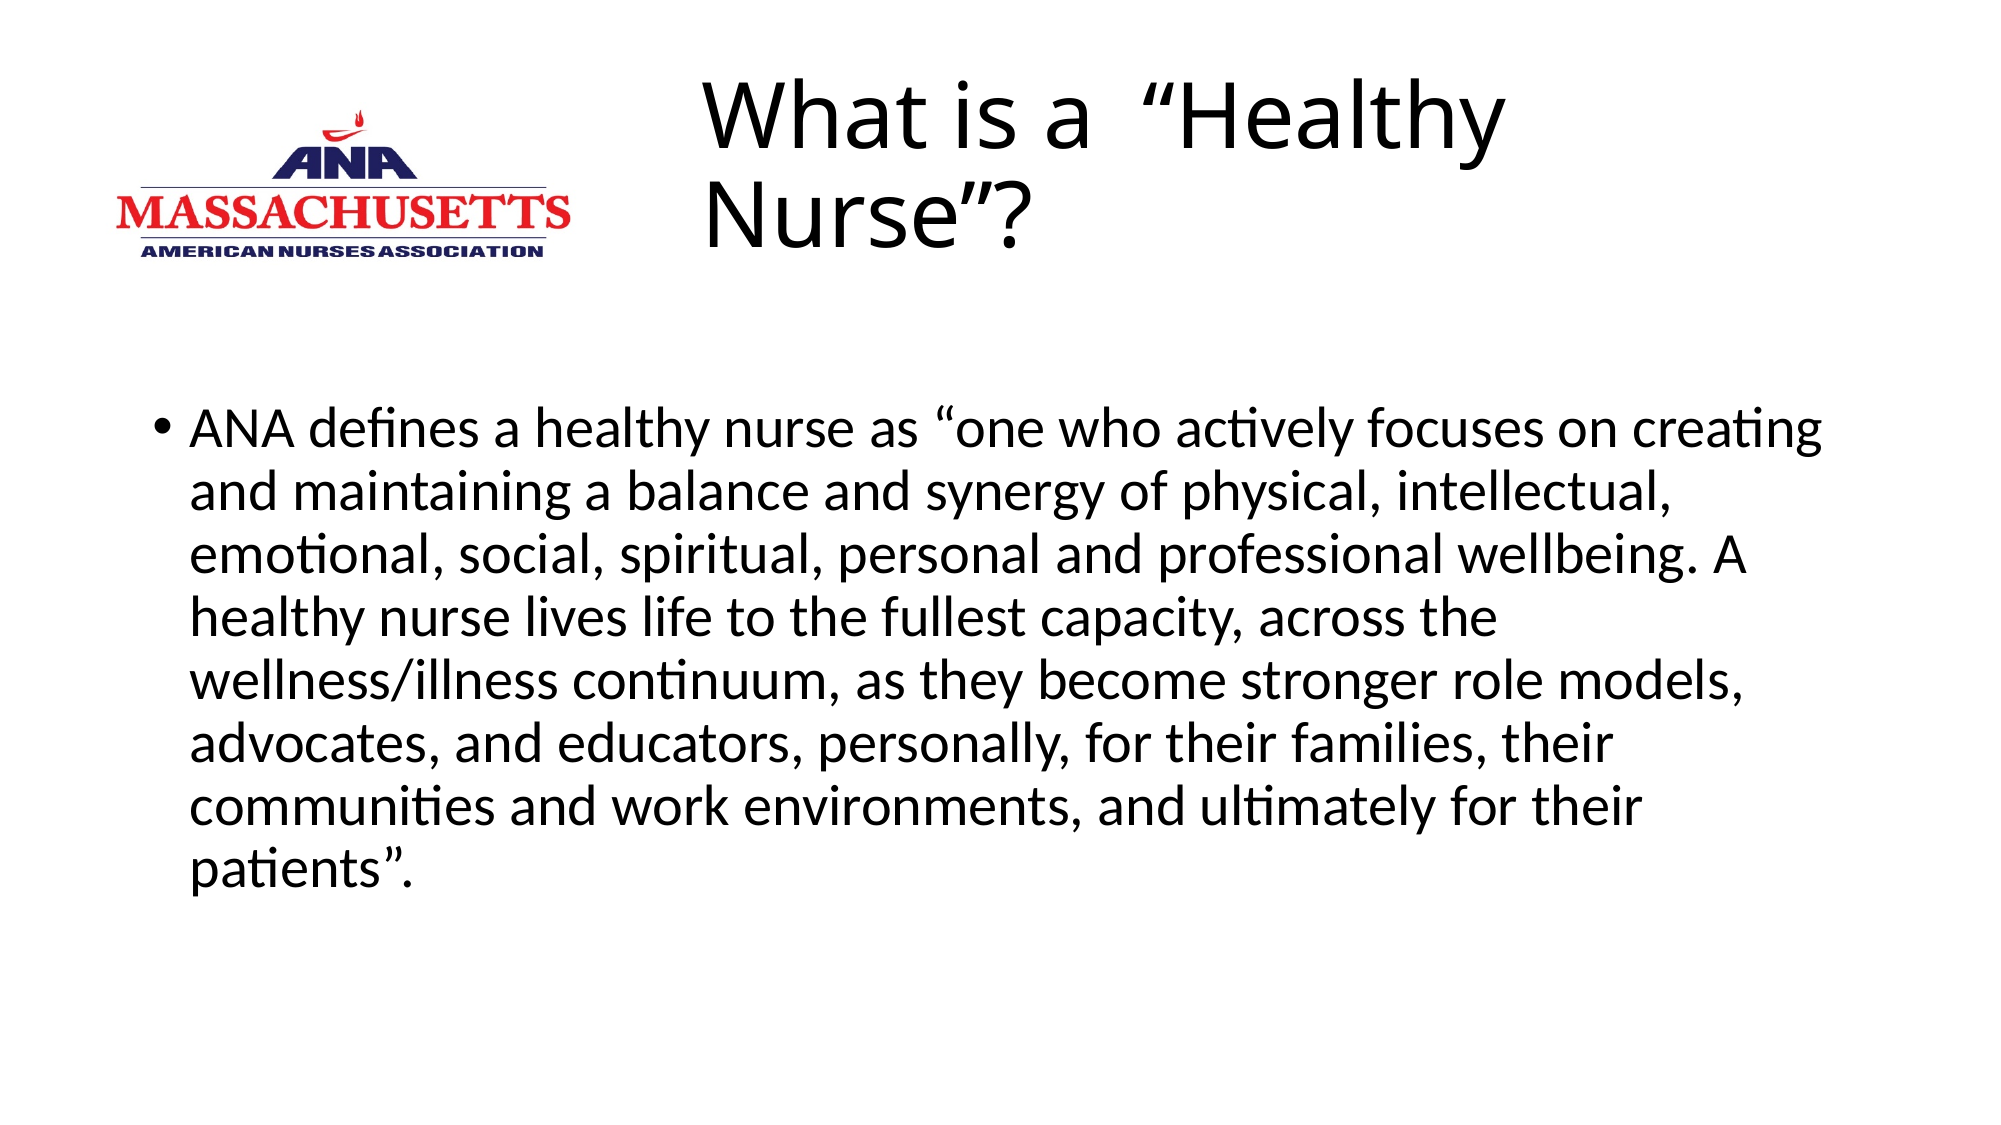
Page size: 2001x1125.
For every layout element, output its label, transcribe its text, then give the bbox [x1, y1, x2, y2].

list ANA defines a healthy nurse as “one who actively focuses on creating and maintaining a balance and synergy of physical, intellectual, emotional, social, spiritual, personal and professional wellbeing. A healthy nurse lives life to the fullest capacity, across the wellness/illness continuum, as they become stronger role models, advocates, and educators, personally, for their families, their communities and work environments, and ultimately for their patients”. [137, 299, 1863, 1014]
title What is a “Healthy Nurse”? [686, 59, 1863, 278]
picture [95, 102, 594, 266]
